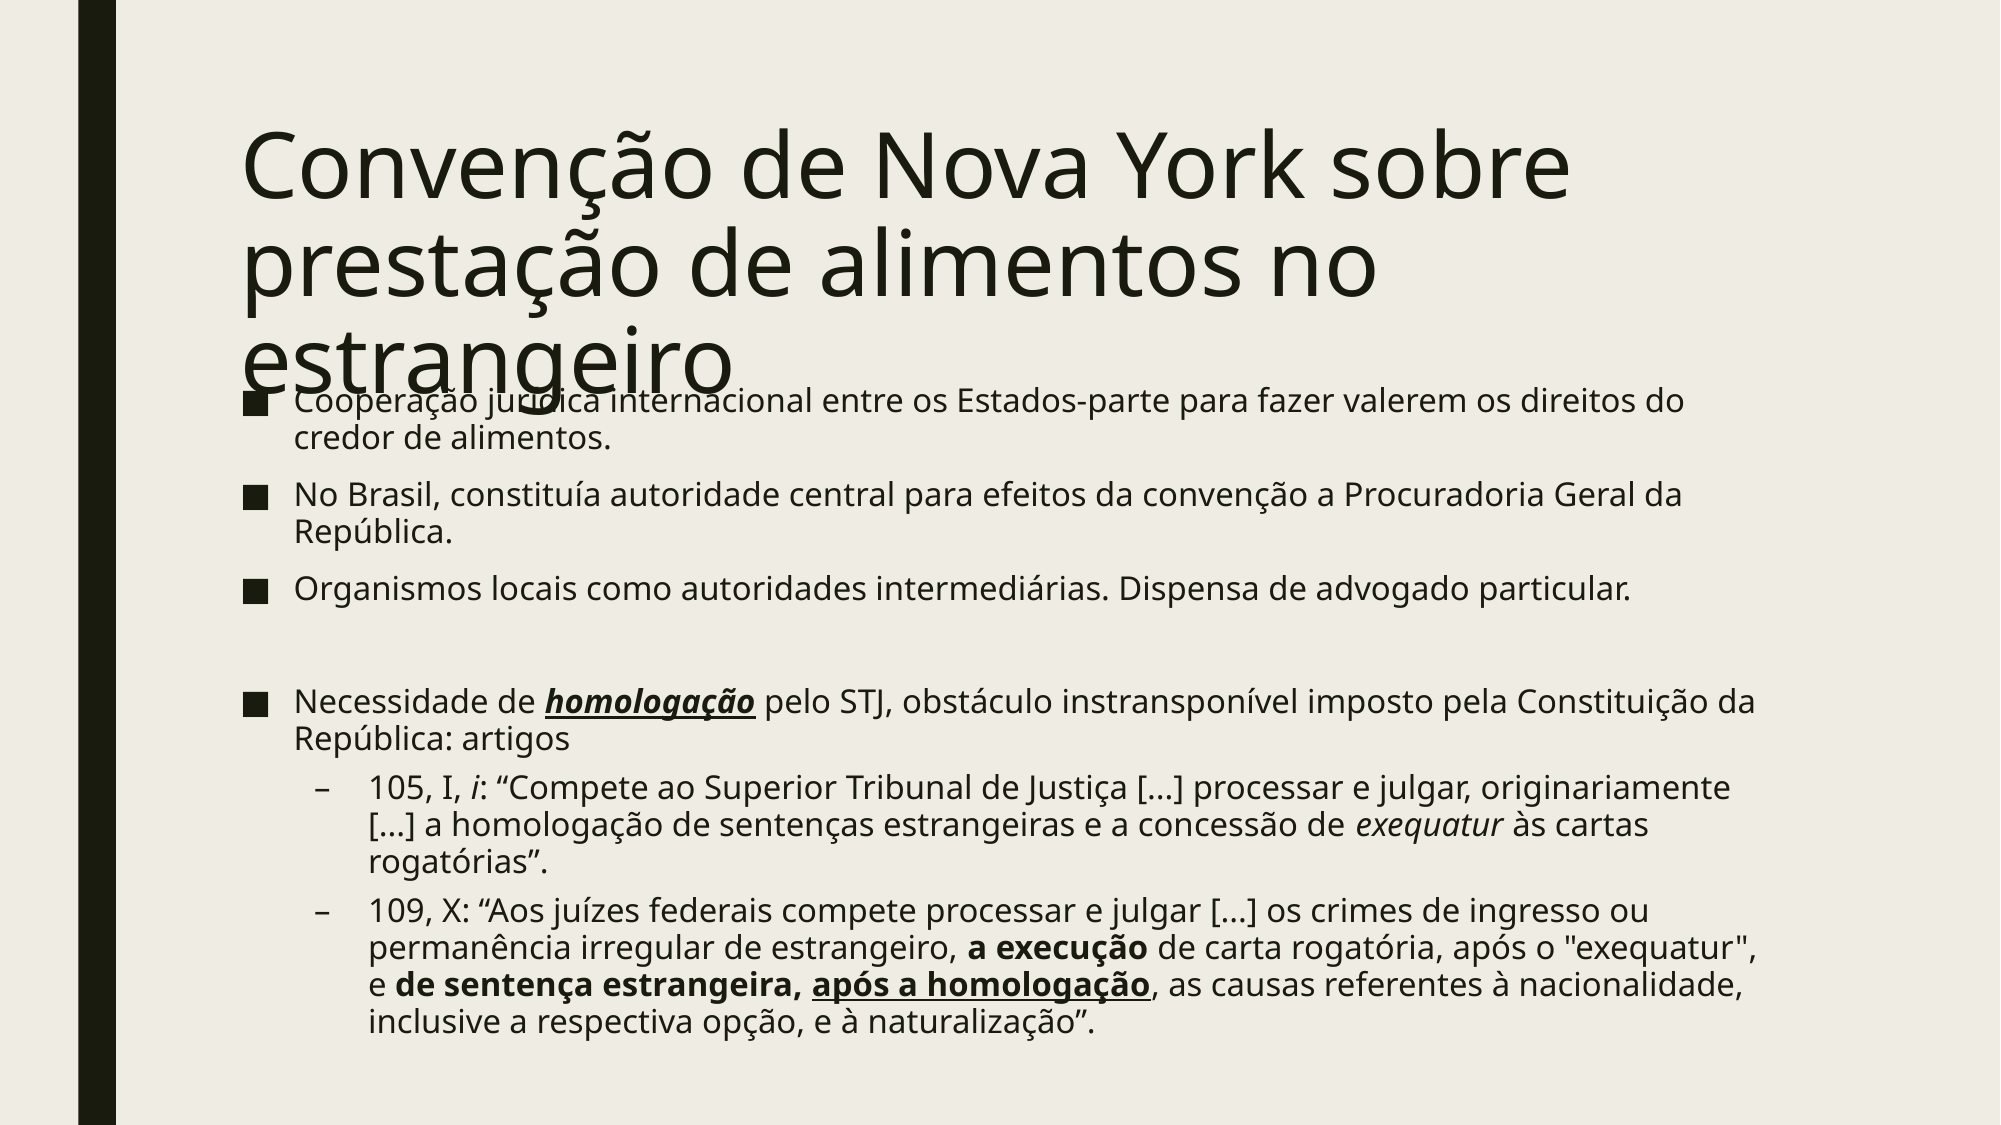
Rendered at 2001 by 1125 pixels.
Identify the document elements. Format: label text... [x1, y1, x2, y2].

title Convenção de Nova York sobre prestação de alimentos no estrangeiro [225, 112, 1800, 357]
list Cooperação jurídica internacional entre os Estados-parte para fazer valerem os direitos do credor de alimentos. No Brasil, constituía autoridade central para efeitos da convenção a Procuradoria Geral da República. Organismos locais como autoridades intermediárias. Dispensa de advogado particular. Necessidade de homologação pelo STJ, obstáculo instransponível imposto pela Constituição da República: artigos 105, I, i: “Compete ao Superior Tribunal de Justiça [...] processar e julgar, originariamente [...] a homologação de sentenças estrangeiras e a concessão de exequatur às cartas rogatórias”. 109, X: “Aos juízes federais compete processar e julgar [...] os crimes de ingresso ou permanência irregular de estrangeiro, a execução de carta rogatória, após o "exequatur", e de sentença estrangeira, após a homologação, as causas referentes à nacionalidade, inclusive a respectiva opção, e à naturalização”. [225, 375, 1800, 1055]
